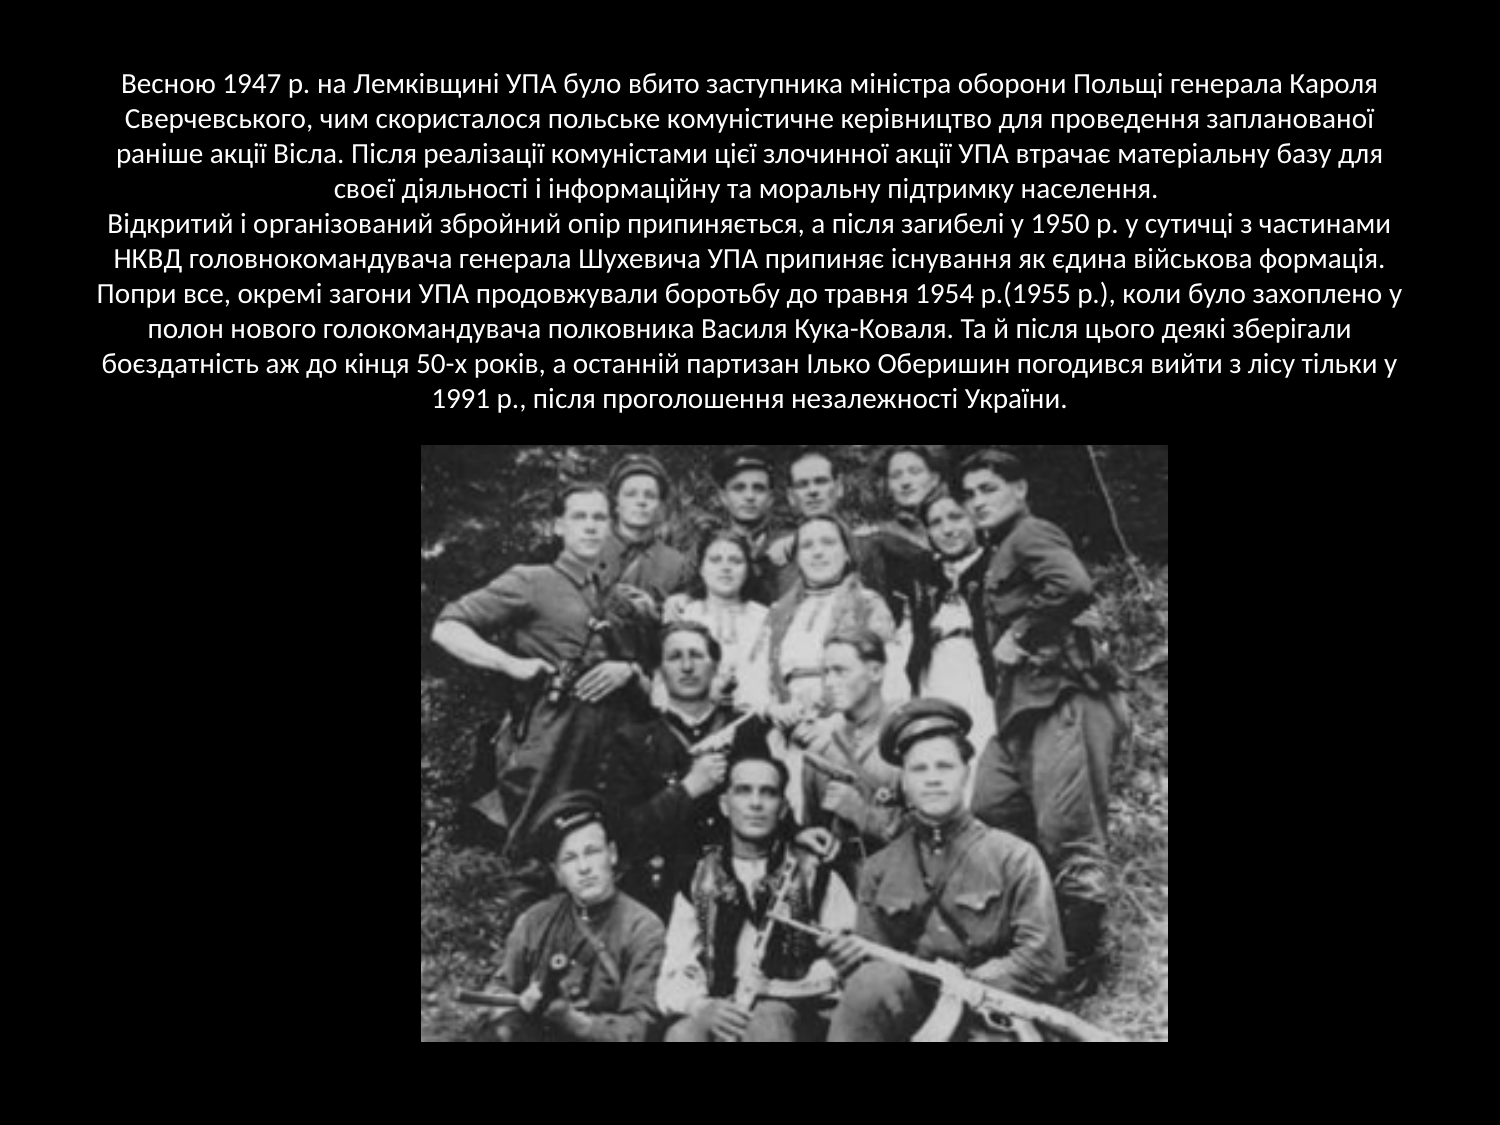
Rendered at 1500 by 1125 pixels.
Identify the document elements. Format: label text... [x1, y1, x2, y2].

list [421, 445, 1169, 1043]
title Весною 1947 р. на Лемківщині УПА було вбито заступника міністра оборони Польщі генерала Кароля Сверчевського, чим скористалося польське комуністичне керівництво для проведення запланованої раніше акції Вісла. Після реалізації комуністами цієї злочинної акції УПА втрачає матеріальну базу для своєї діяльності і інформаційну та моральну підтримку населення. Відкритий і організований збройний опір припиняється, а після загибелі у 1950 р. у сутичці з частинами НКВД головнокомандувача генерала Шухевича УПА припиняє існування як єдина військова формація. Попри все, окремі загони УПА продовжували боротьбу до травня 1954 р.(1955 р.), коли було захоплено у полон нового голокомандувача полковника Василя Кука-Коваля. Та й після цього деякі зберігали боєздатність аж до кінця 50-х років, а останній партизан Ілько Оберишин погодився вийти з лісу тільки у 1991 р., після проголошення незалежності України. [75, 45, 1425, 434]
